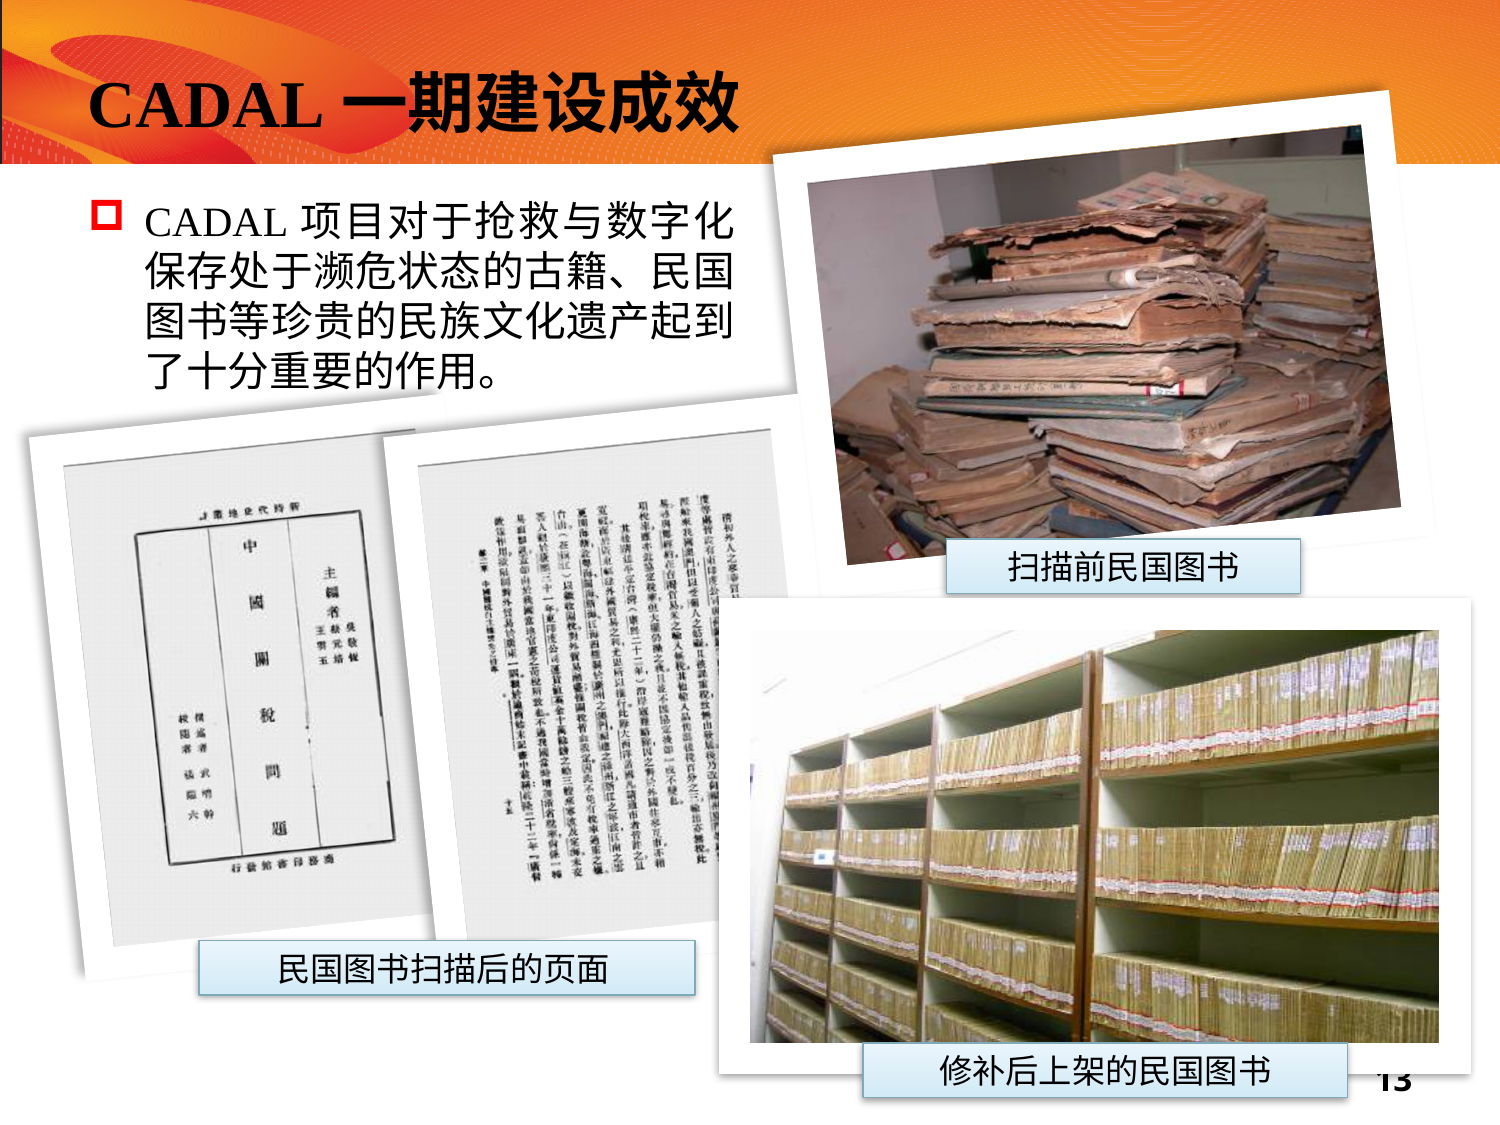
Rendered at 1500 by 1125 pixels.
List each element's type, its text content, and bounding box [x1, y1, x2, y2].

list CADAL项目对于抢救与数字化保存处于濒危状态的古籍、民国图书等珍贵的民族文化遗产起到了十分重要的作用。 [72, 187, 751, 421]
text_box 修补后上架的民国图书 [862, 1051, 1348, 1098]
picture [0, 0, 1500, 164]
picture [808, 126, 1401, 565]
picture [64, 429, 1440, 1044]
text_box 民国图书扫描后的页面 [198, 940, 696, 996]
title CADAL一期建设成效 [72, 16, 1426, 150]
text_box 扫描前民国图书 [946, 546, 1301, 594]
